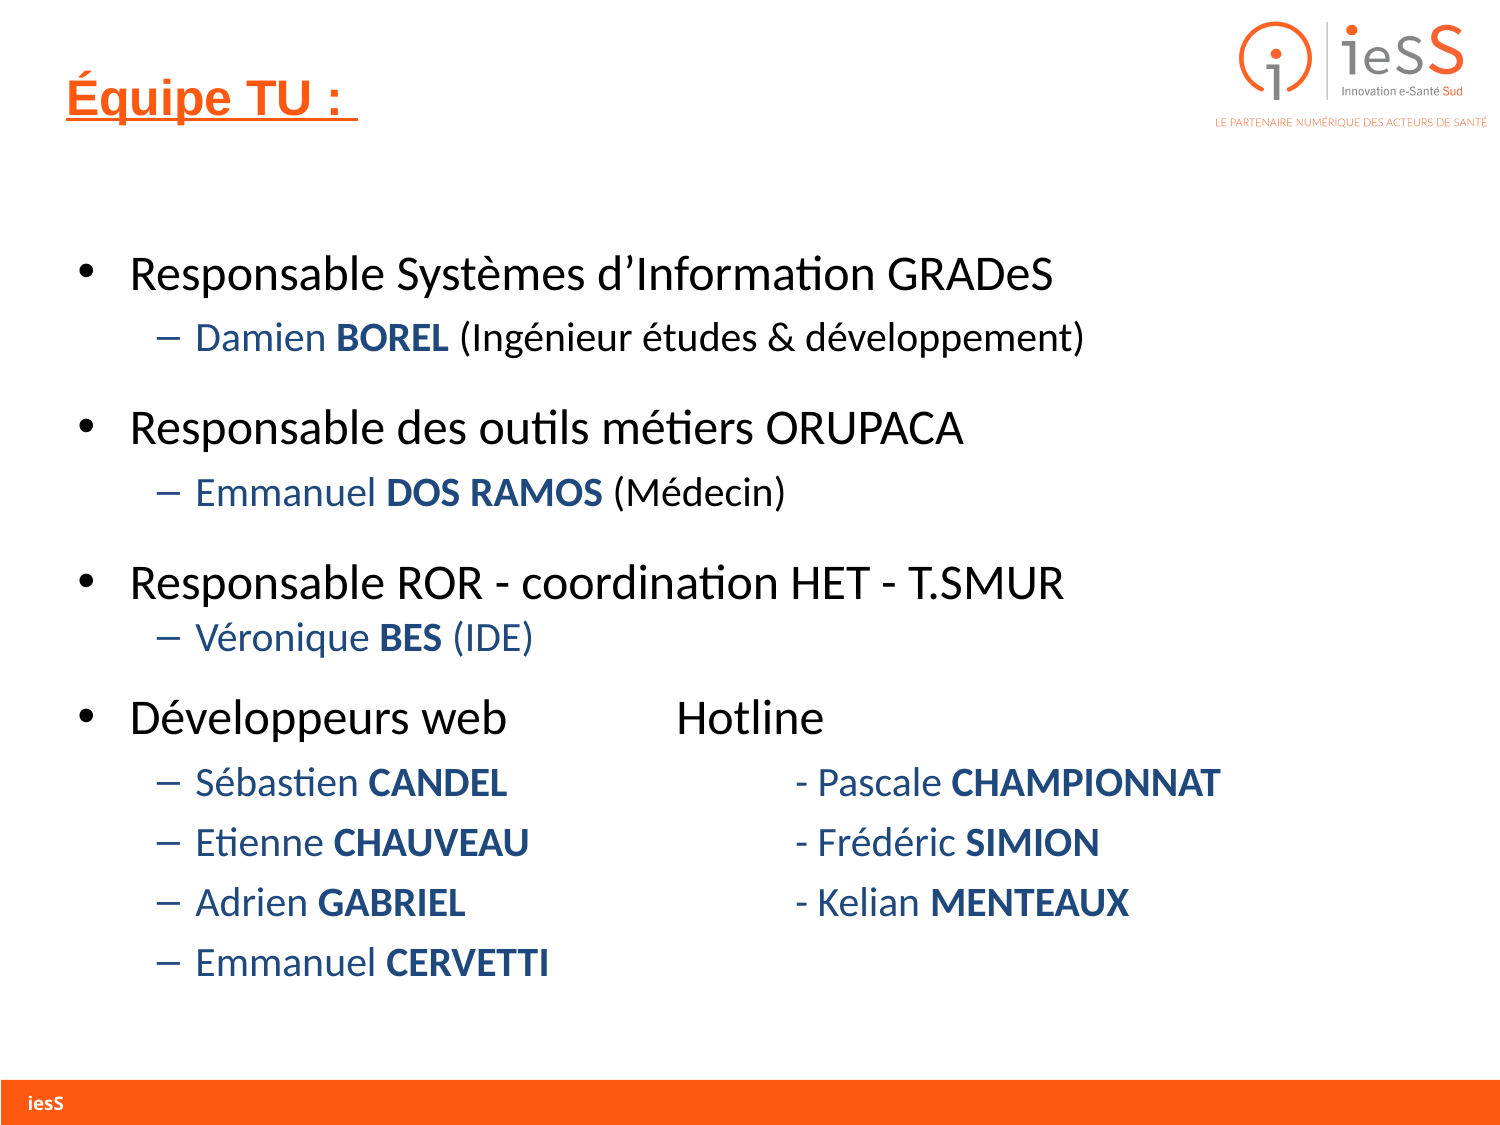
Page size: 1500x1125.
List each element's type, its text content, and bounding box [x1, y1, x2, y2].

picture [1209, 17, 1491, 130]
list Responsable Systèmes d’Information GRADeS Damien BOREL (Ingénieur études & développement) Responsable des outils métiers ORUPACA Emmanuel DOS RAMOS (Médecin) Responsable ROR - coordination HET - T.SMUR Véronique BES (IDE) Développeurs web Hotline Sébastien CANDEL - Pascale CHAMPIONNAT Etienne CHAUVEAU - Frédéric SIMION Adrien GABRIEL - Kelian MENTEAUX Emmanuel CERVETTI [58, 243, 1467, 1016]
title Équipe TU : [51, 37, 1375, 123]
